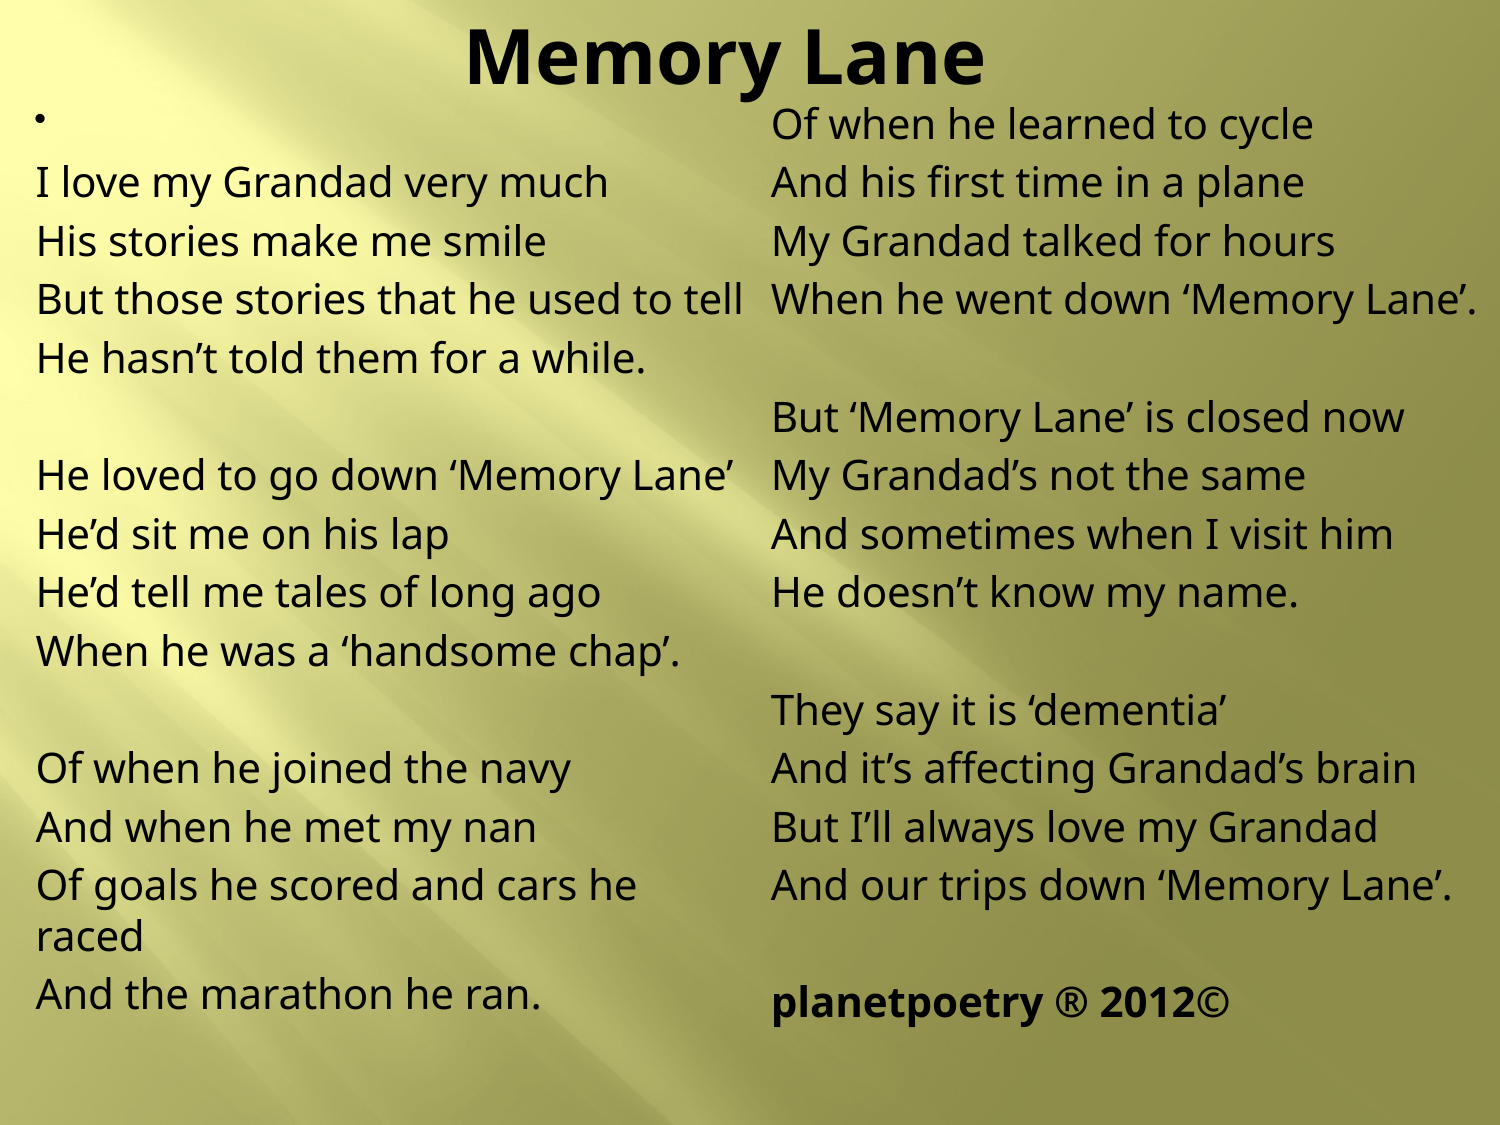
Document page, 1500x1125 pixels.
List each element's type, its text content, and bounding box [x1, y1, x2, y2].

list I love my Grandad very much His stories make me smile But those stories that he used to tell He hasn’t told them for a while. He loved to go down ‘Memory Lane’ He’d sit me on his lap He’d tell me tales of long ago When he was a ‘handsome chap’. Of when he joined the navy And when he met my nan Of goals he scored and cars he raced And the marathon he ran. Of when he learned to cycle And his first time in a plane My Grandad talked for hours When he went down ‘Memory Lane’. But ‘Memory Lane’ is closed now My Grandad’s not the same And sometimes when I visit him He doesn’t know my name. They say it is ‘dementia’ And it’s affecting Grandad’s brain But I’ll always love my Grandad And our trips down ‘Memory Lane’. planetpoetry ® 2012© [0, 90, 1500, 1125]
title Memory Lane [0, 0, 1471, 90]
